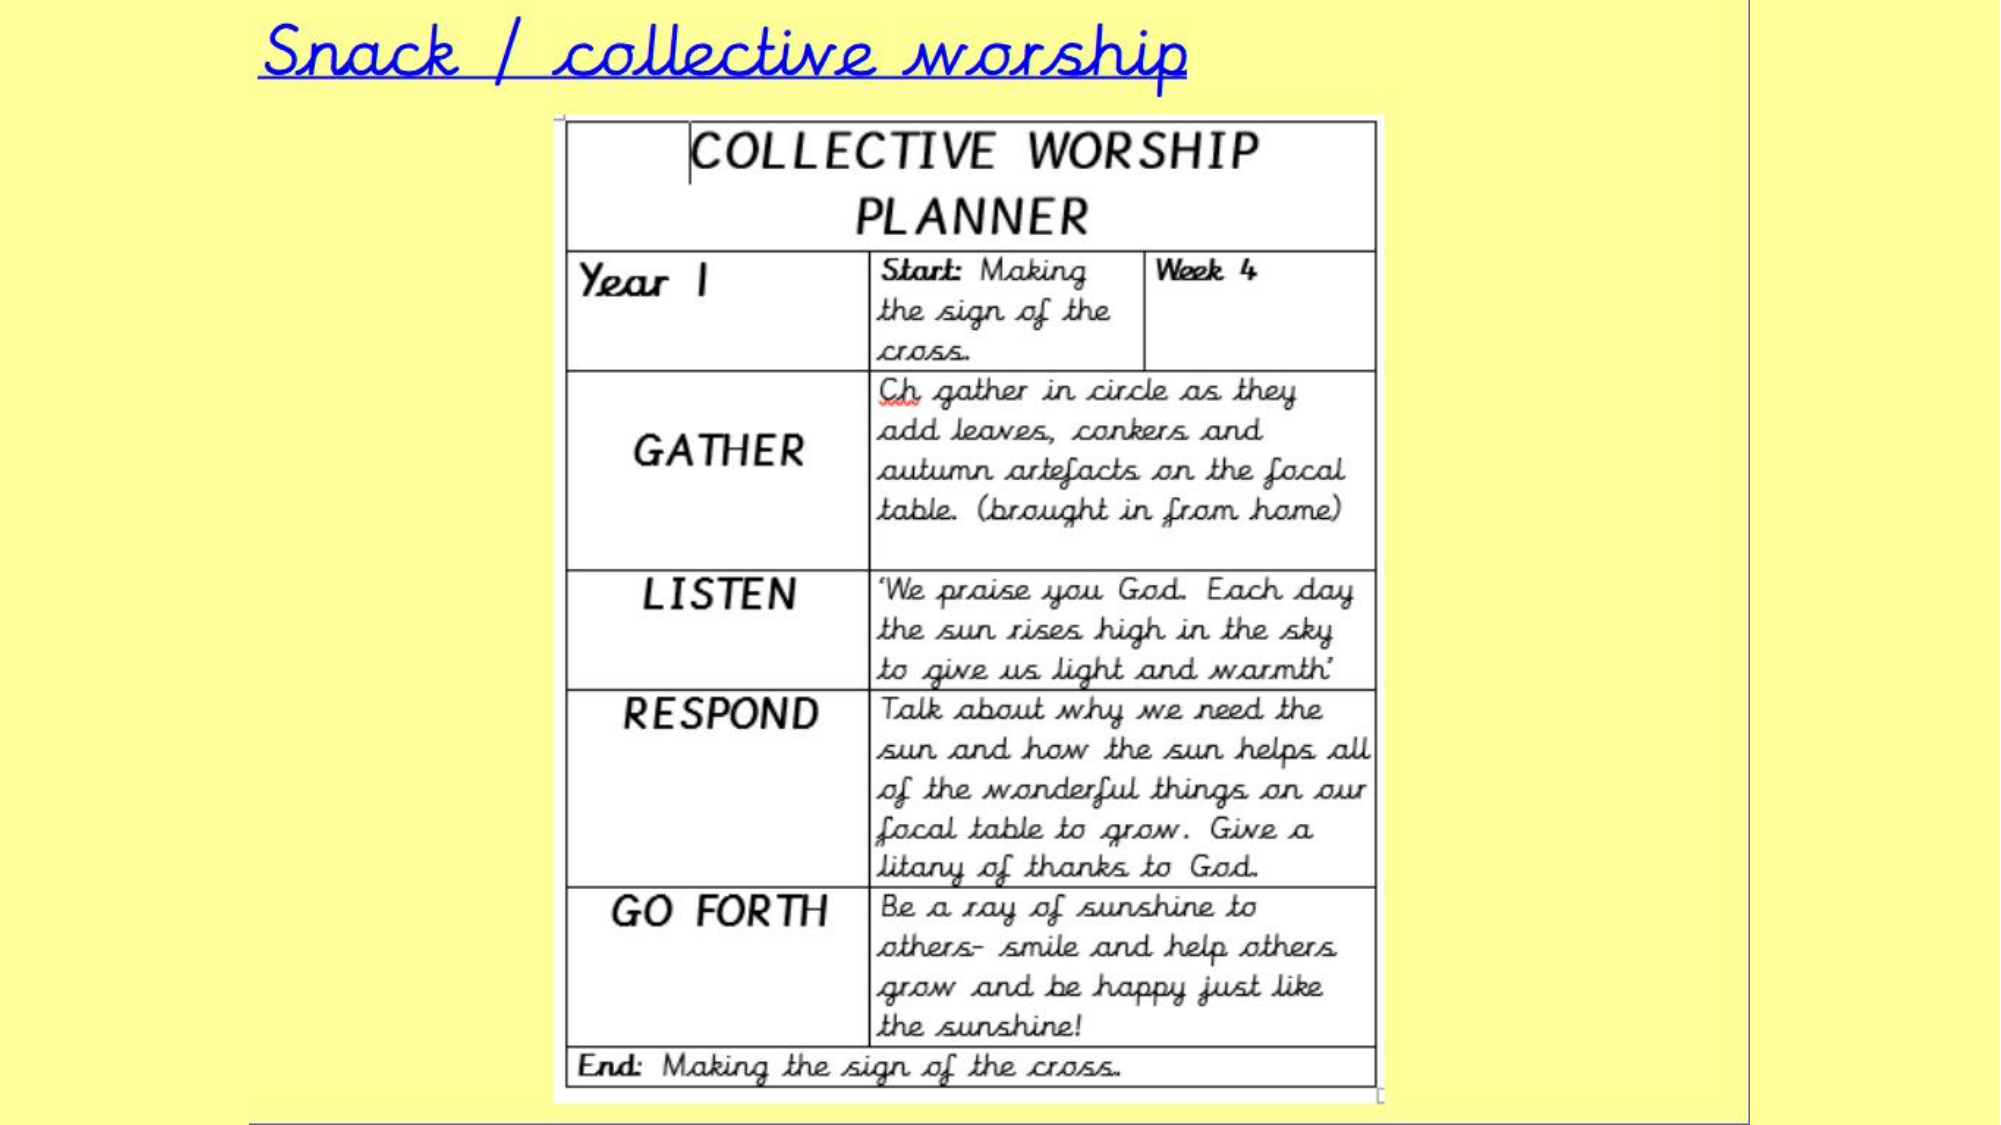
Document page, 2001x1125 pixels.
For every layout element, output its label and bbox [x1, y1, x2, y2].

picture [249, 0, 1750, 1125]
